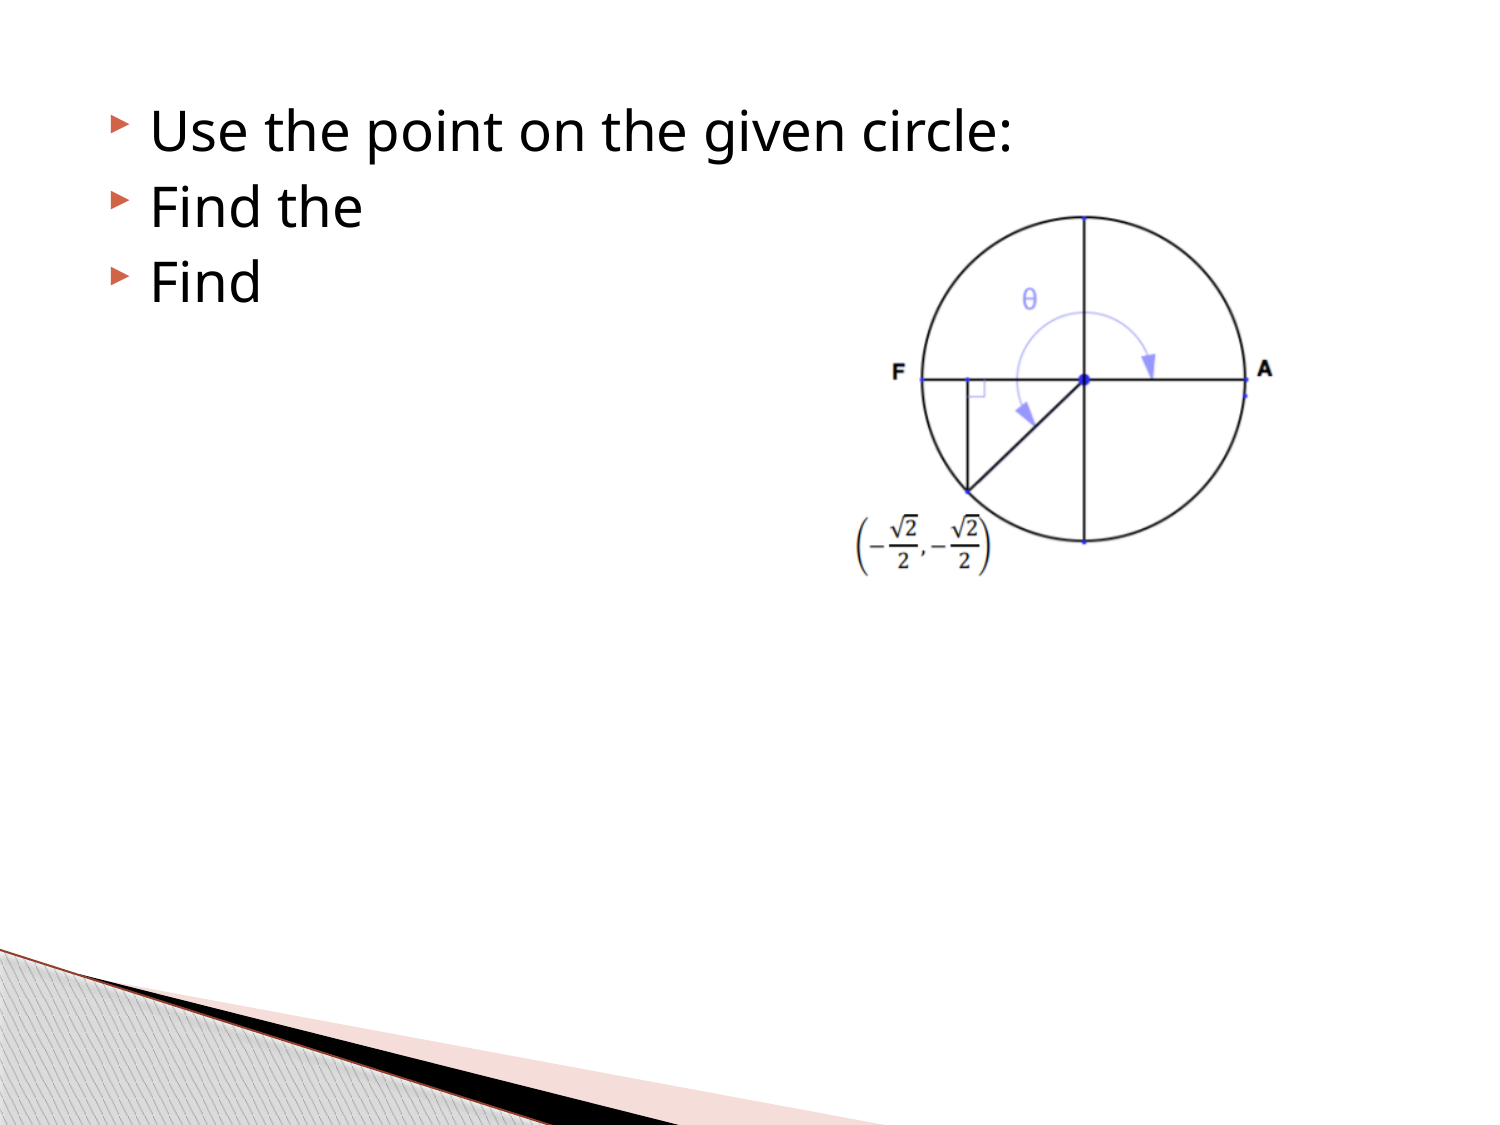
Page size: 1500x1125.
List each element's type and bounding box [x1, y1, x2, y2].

picture [849, 212, 1352, 597]
